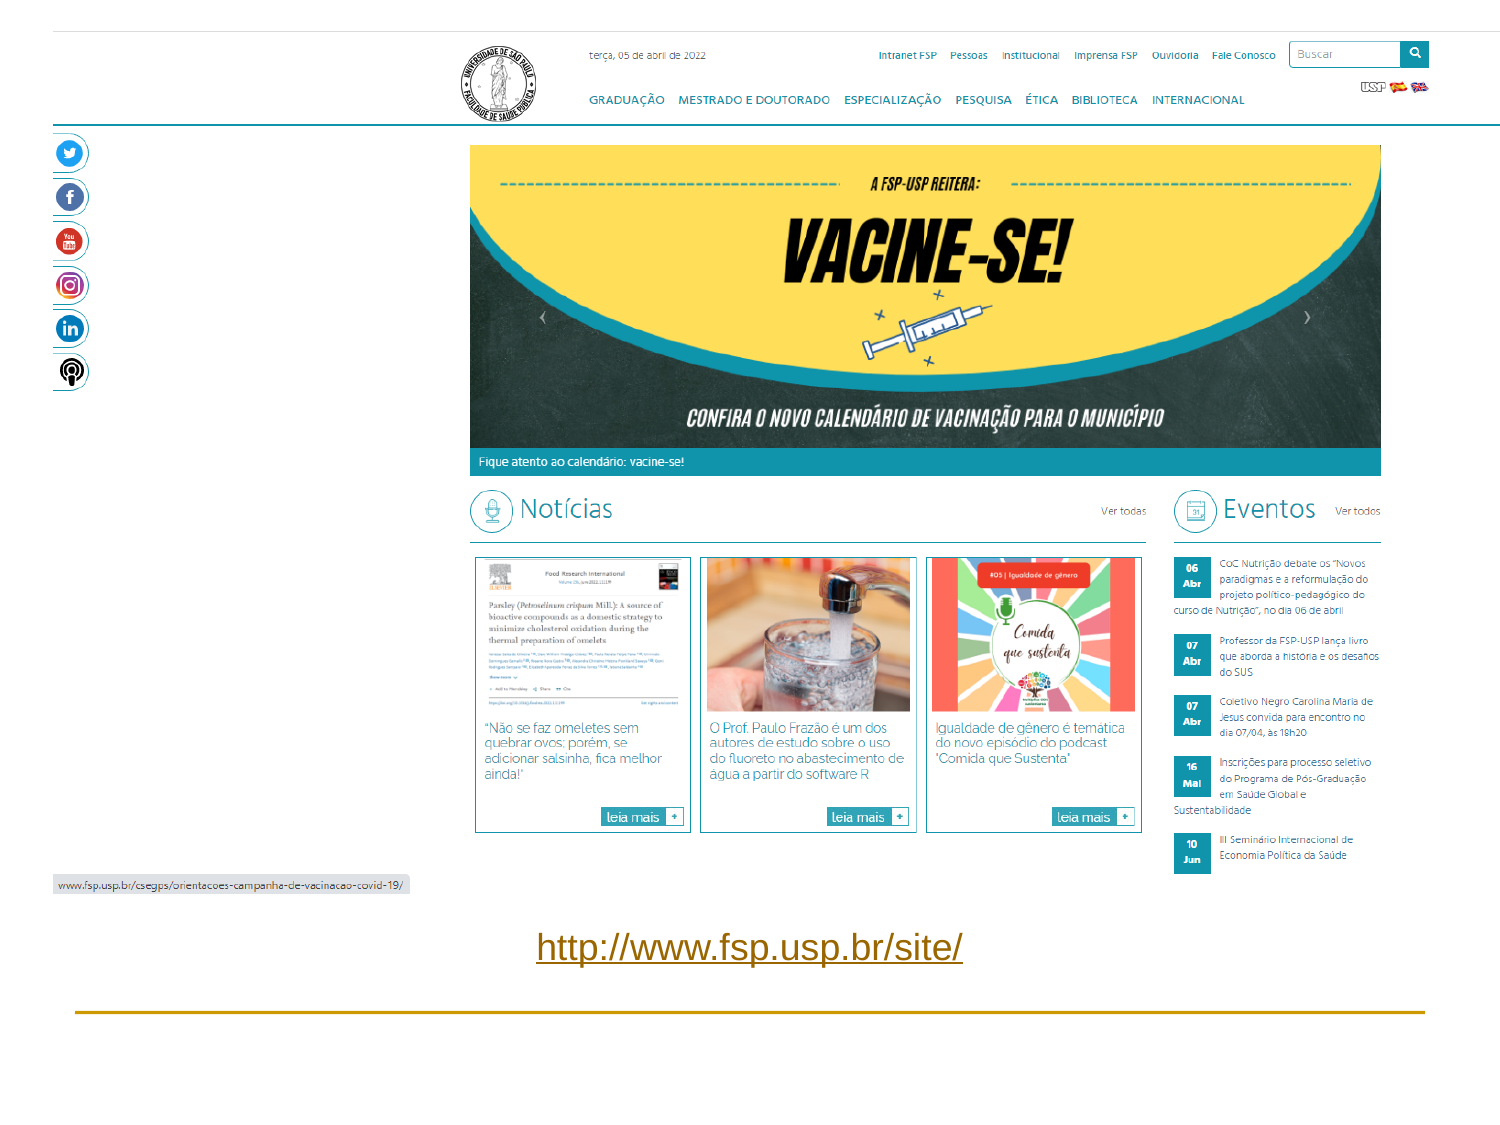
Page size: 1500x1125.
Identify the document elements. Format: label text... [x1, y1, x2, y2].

picture [52, 30, 1500, 894]
text_box http://www.fsp.usp.br/site/ [521, 915, 979, 976]
